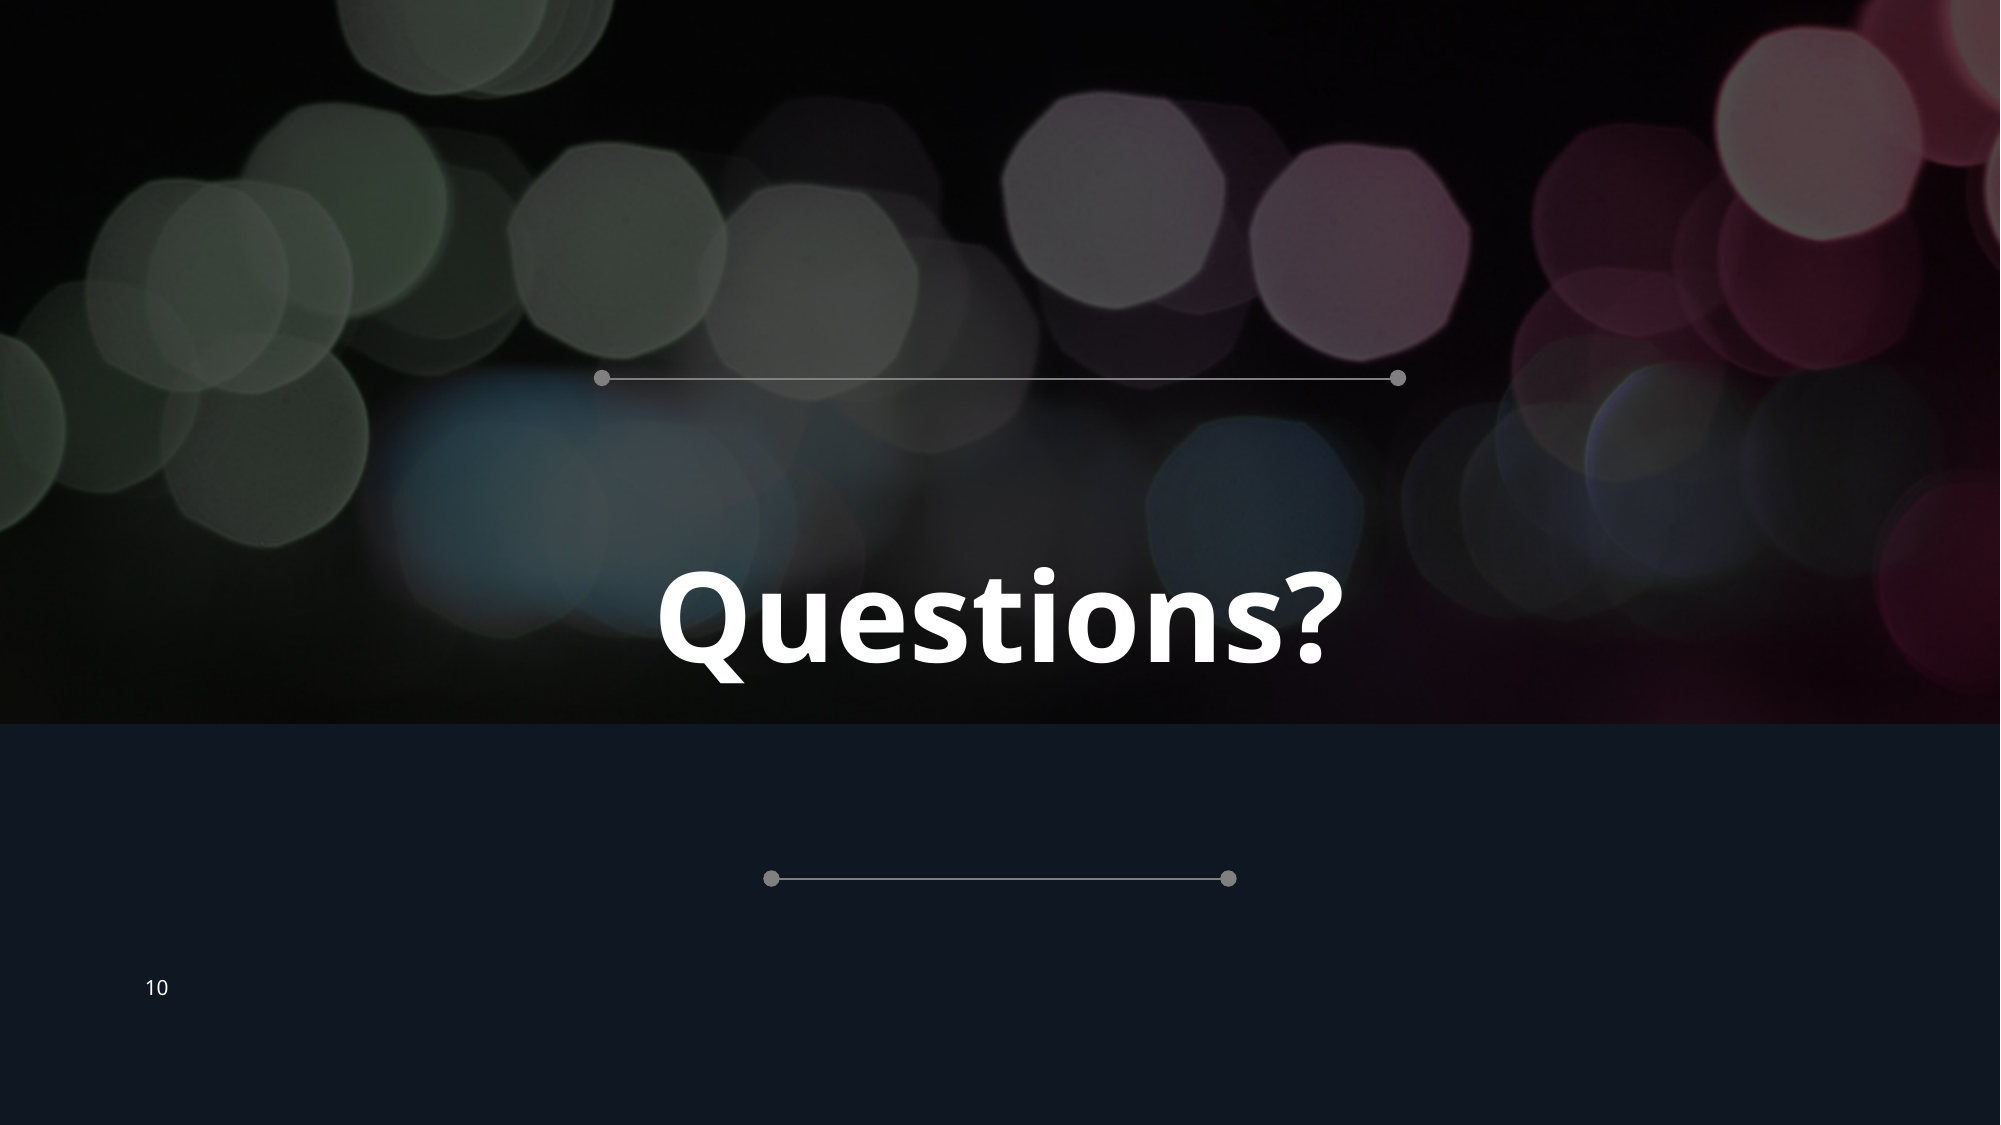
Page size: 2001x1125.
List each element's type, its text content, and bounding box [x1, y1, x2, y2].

slide_number 10 [127, 964, 186, 1014]
picture [0, 0, 2000, 724]
title Questions? [249, 404, 1750, 697]
